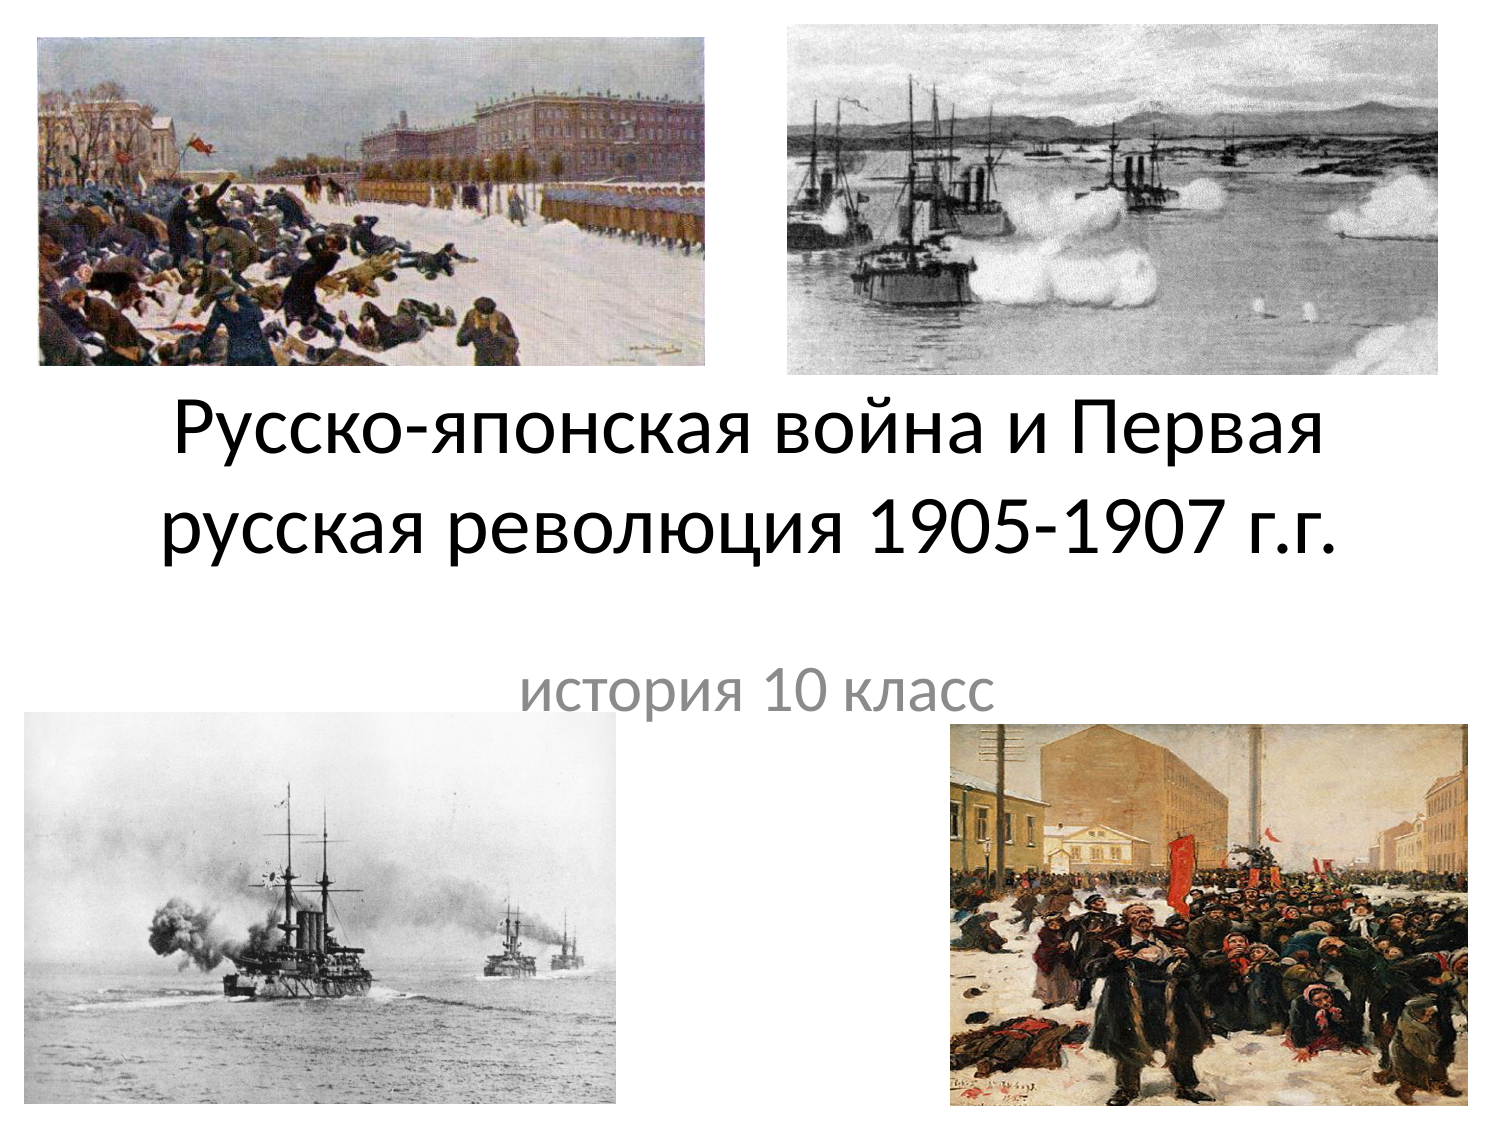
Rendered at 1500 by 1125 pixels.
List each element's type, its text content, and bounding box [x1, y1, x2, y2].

picture [37, 37, 705, 366]
picture [24, 712, 616, 1104]
picture [949, 724, 1468, 1106]
subtitle история 10 класс [225, 637, 1275, 750]
title Русско-японская война и Первая русская революция 1905-1907 г.г. [112, 349, 1388, 591]
picture [787, 24, 1438, 376]
